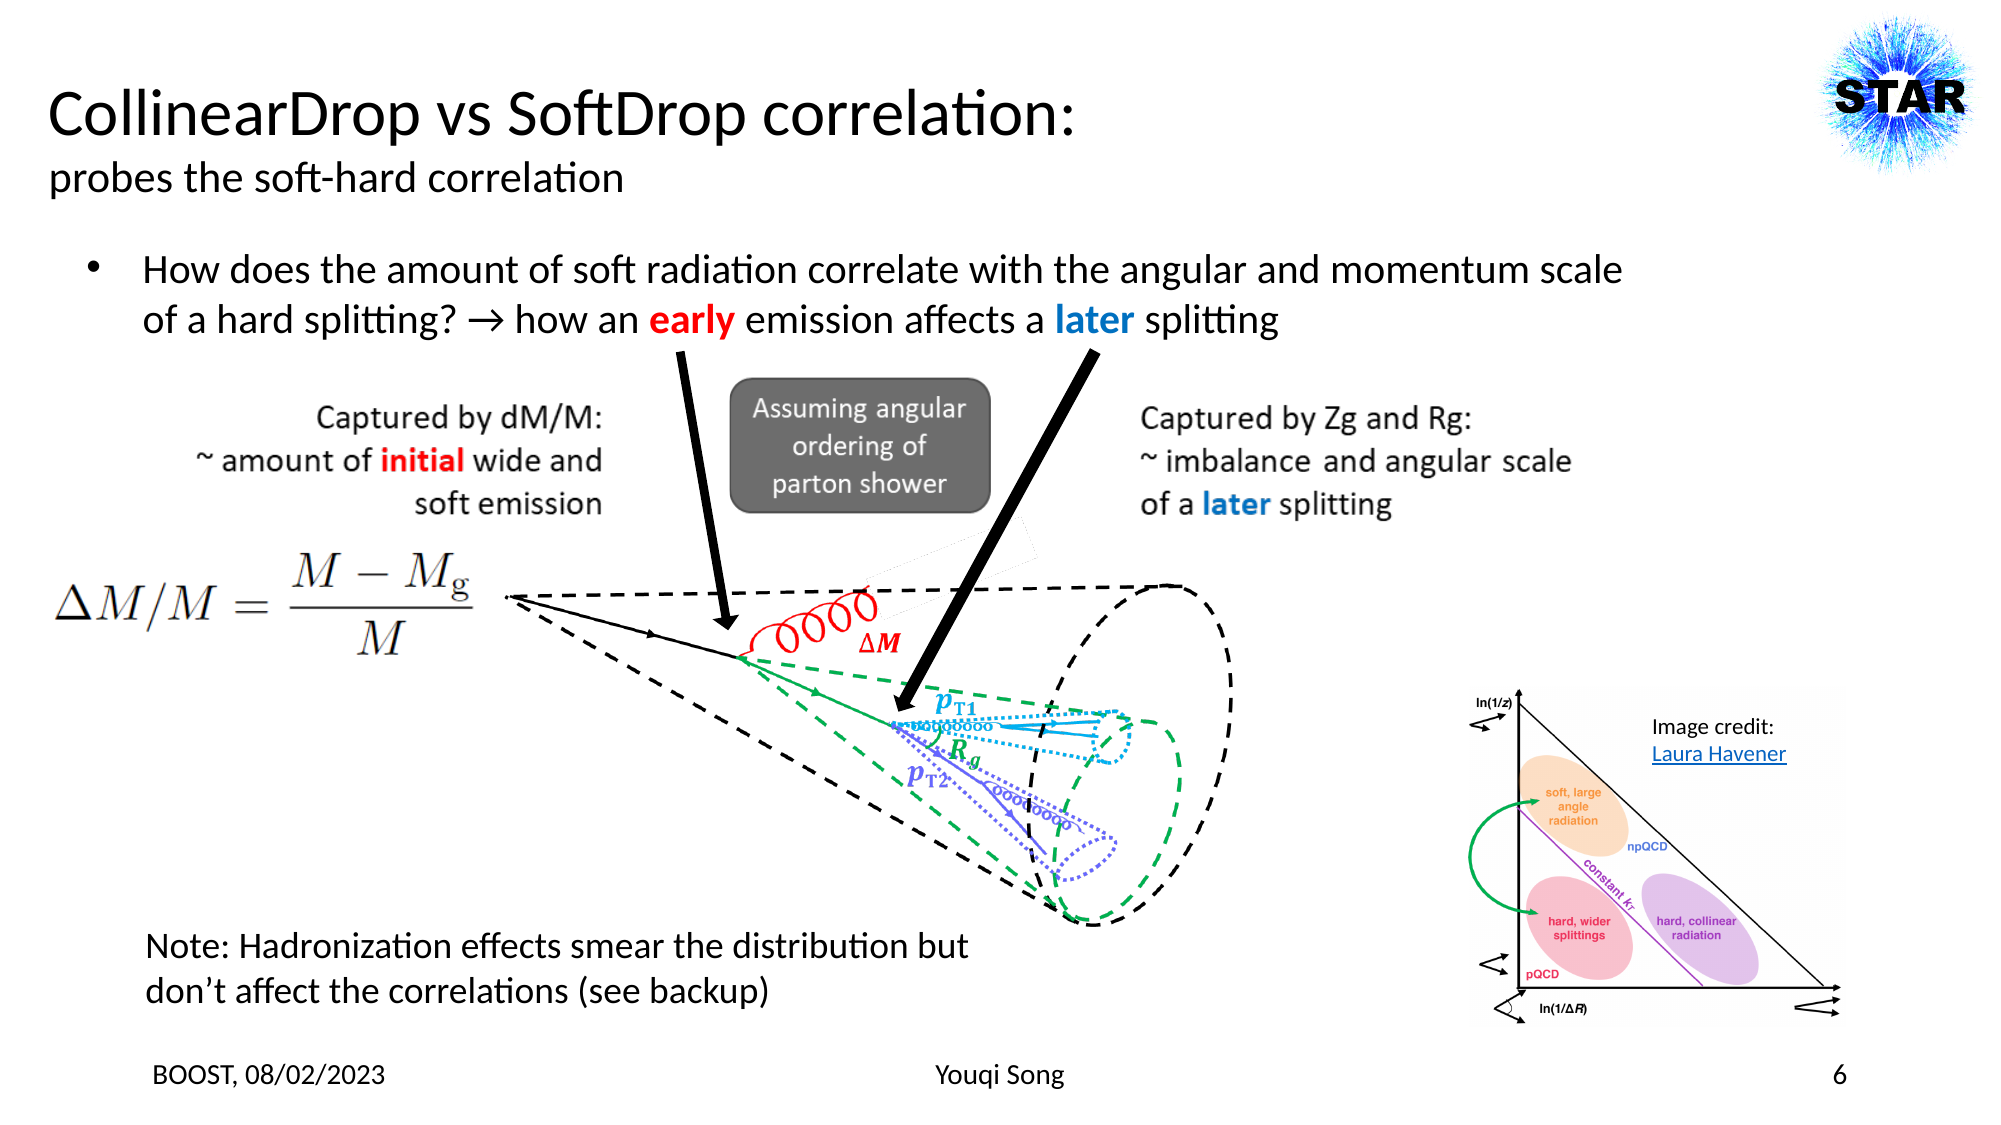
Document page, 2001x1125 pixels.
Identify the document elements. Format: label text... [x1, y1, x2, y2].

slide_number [137, 1042, 588, 1103]
picture [1468, 686, 1846, 1027]
footer Youqi Song [662, 1042, 1338, 1103]
text_box CollinearDrop vs SoftDrop correlation: probes the soft-hard correlation [33, 60, 1229, 269]
picture [192, 372, 1584, 927]
slide_number 6 [1412, 1042, 1863, 1103]
picture [1810, 9, 1984, 182]
text_box Note: Hadronization effects smear the distribution but don’t affect the correlations (see backup) [130, 913, 1023, 1018]
text_box How does the amount of soft radiation correlate with the angular and momentum scale of a hard splitting? → how an early emission affects a later splitting [71, 234, 1658, 400]
text_box [998, 348, 1101, 516]
picture [47, 541, 476, 662]
text_box [675, 350, 713, 516]
